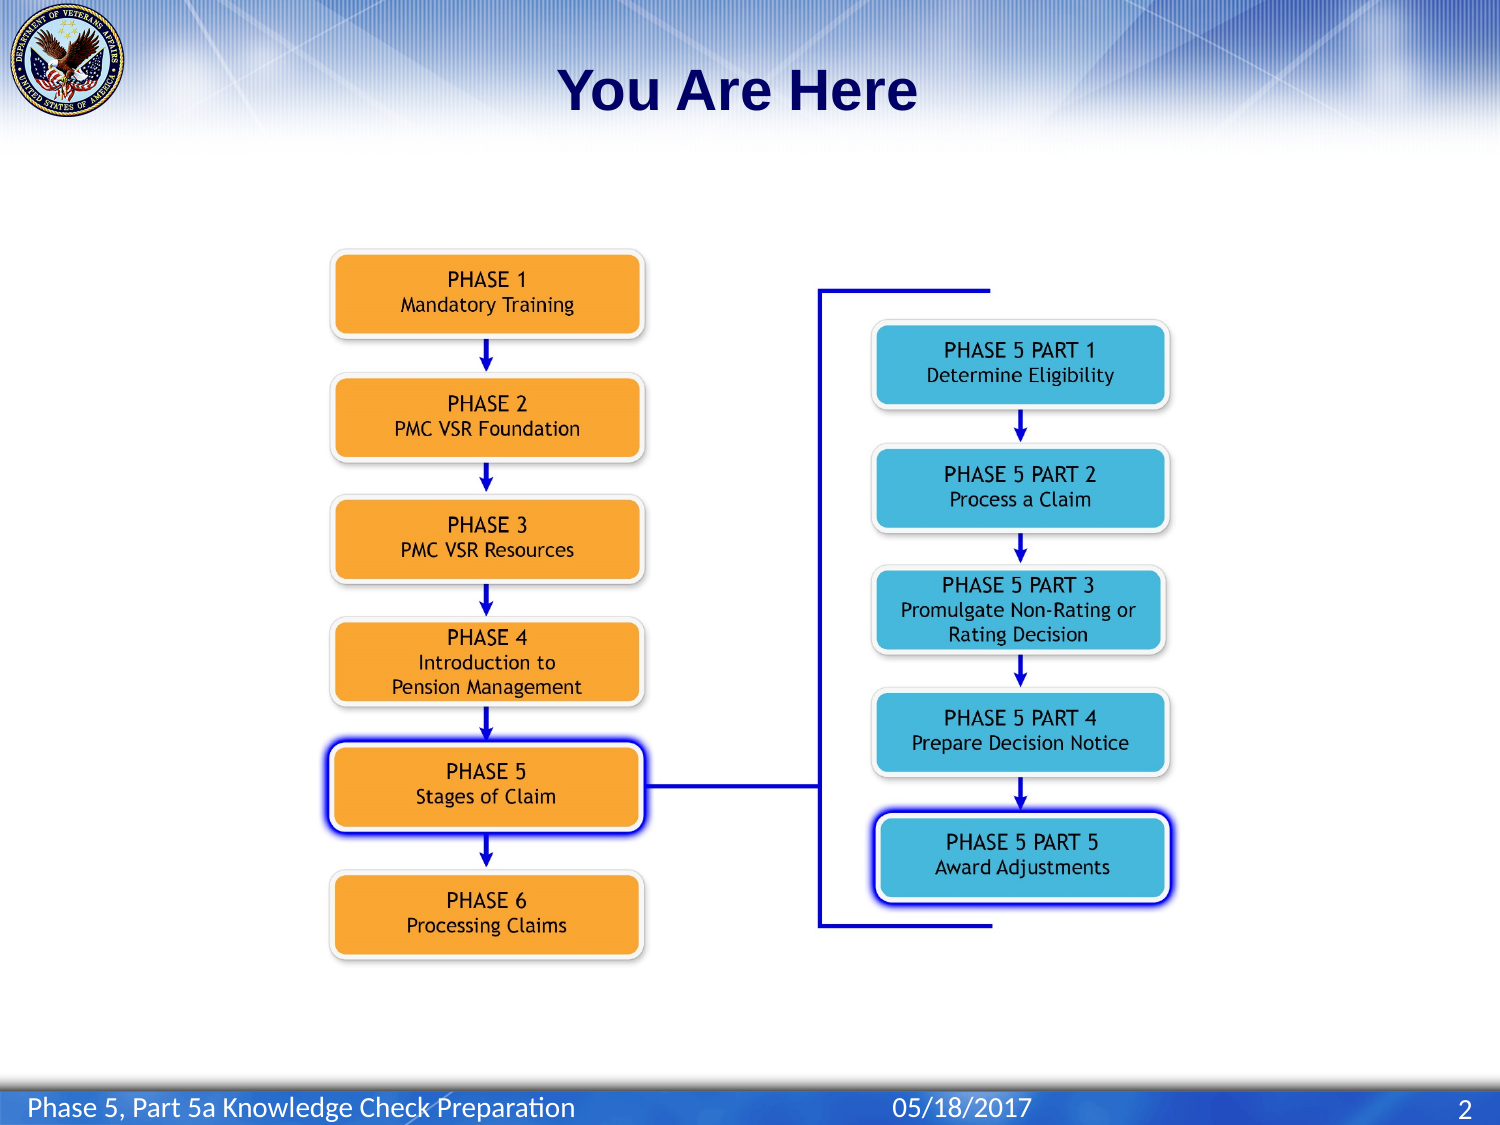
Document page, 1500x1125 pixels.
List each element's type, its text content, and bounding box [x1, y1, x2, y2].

picture [0, 0, 1500, 1125]
slide_number 2 [1188, 1083, 1488, 1119]
footer Phase 5, Part 5a Knowledge Check Preparation [12, 1081, 714, 1119]
title You Are Here [0, 0, 1475, 175]
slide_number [737, 1081, 1188, 1119]
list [312, 237, 1188, 980]
